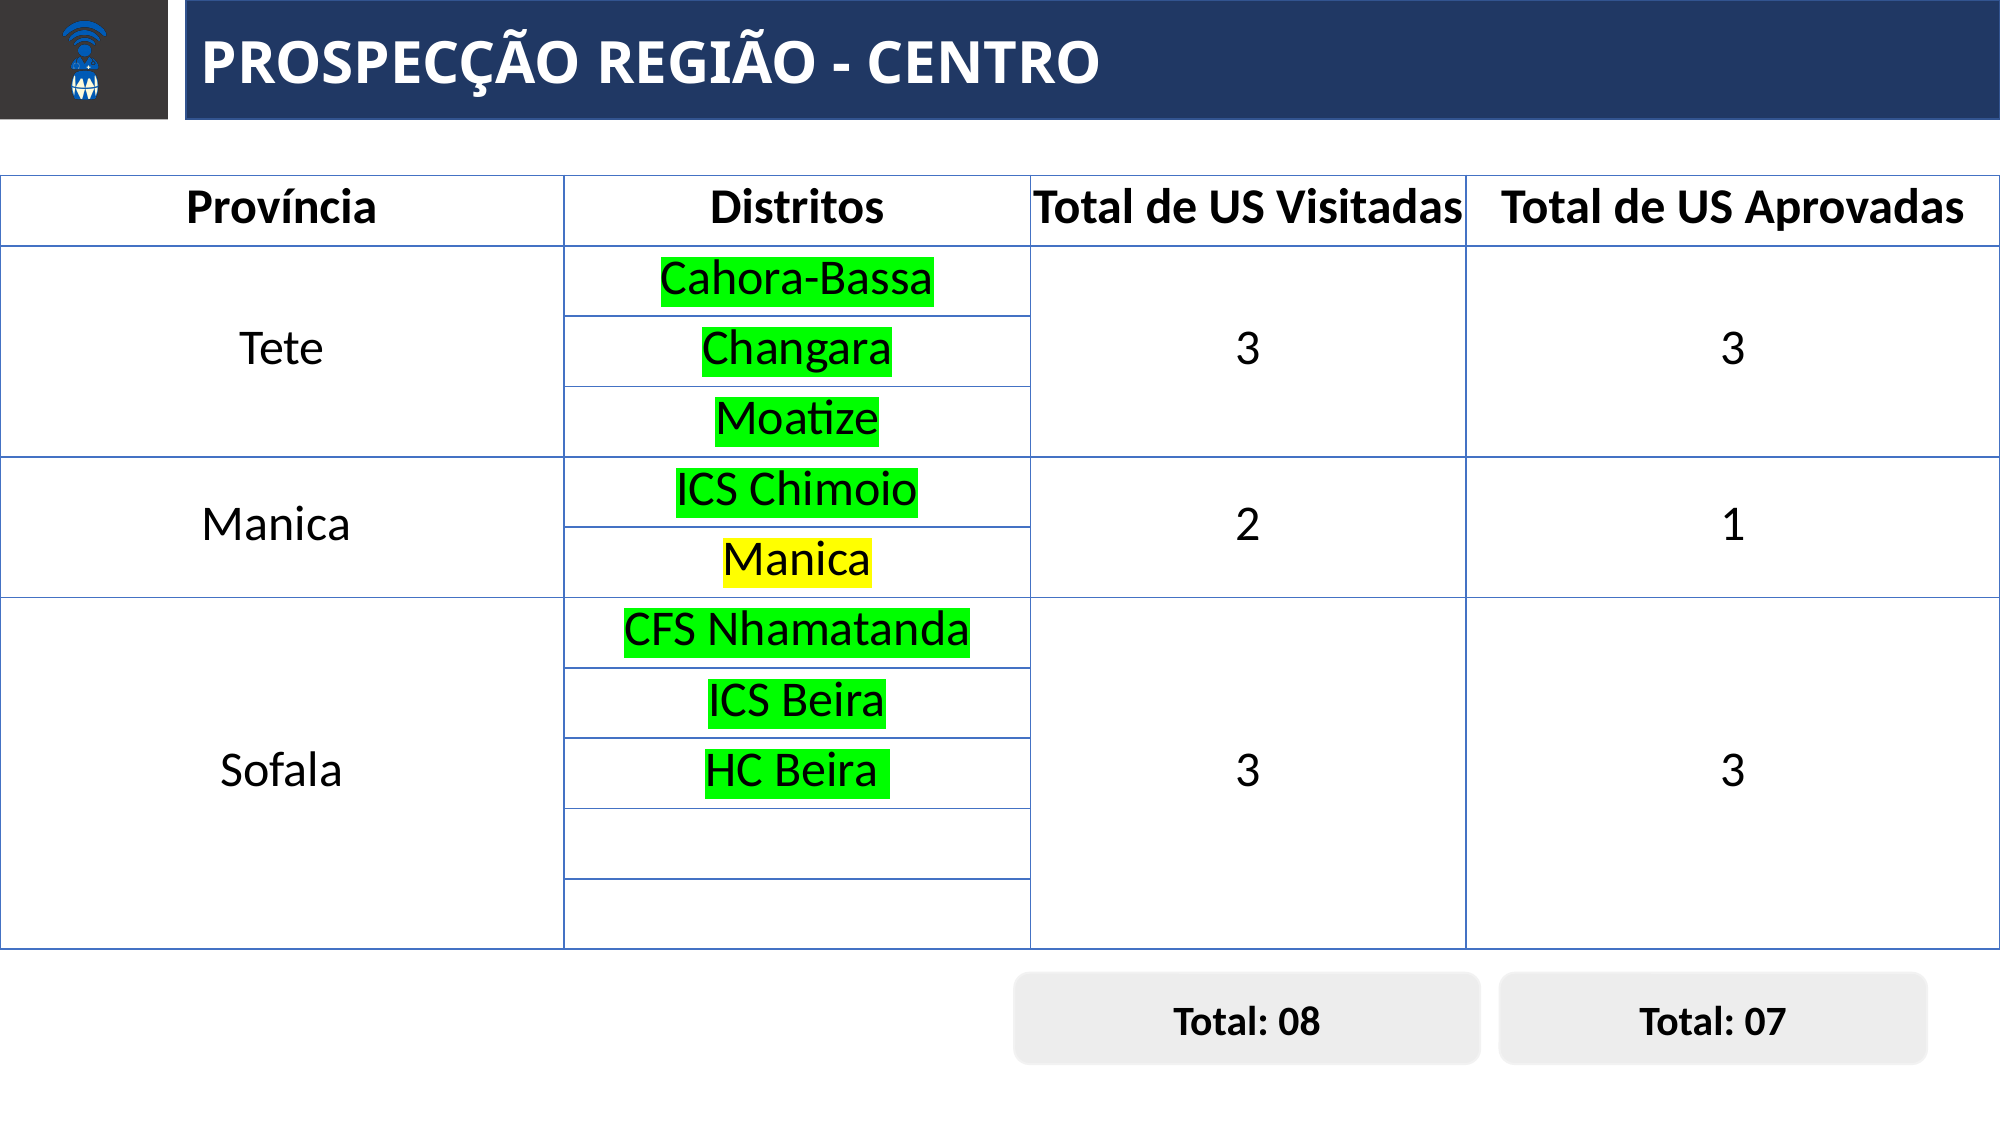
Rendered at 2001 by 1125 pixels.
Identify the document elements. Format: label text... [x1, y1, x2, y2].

table_cell 3 [1467, 247, 1999, 456]
table_cell 1 [1467, 458, 1999, 597]
table_cell [565, 880, 1030, 948]
text_box PROSPECÇÃO REGIÃO - CENTRO [185, 0, 2000, 120]
table_cell Manica [565, 528, 1030, 597]
table_header Total de US Visitadas [1031, 176, 1465, 245]
table_cell 3 [1031, 247, 1465, 456]
table_header Total de US Aprovadas [1467, 176, 1999, 245]
table_cell [565, 809, 1030, 878]
table_cell Tete [1, 247, 563, 456]
table_cell ICS Chimoio [565, 458, 1030, 526]
table_cell Changara [565, 317, 1030, 386]
table_cell Manica [1, 458, 563, 597]
table_cell CFS Nhamatanda [565, 598, 1030, 667]
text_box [1014, 972, 1928, 1065]
table_cell Sofala [1, 598, 563, 948]
table_cell Moatize [565, 387, 1030, 456]
table_header Província [1, 176, 563, 245]
table_cell HC Beira [565, 739, 1030, 808]
table_cell 2 [1031, 458, 1465, 597]
table_cell ICS Beira [565, 669, 1030, 737]
table_cell Cahora-Bassa [565, 247, 1030, 315]
table_cell 3 [1031, 598, 1465, 948]
table_header Distritos [565, 176, 1030, 245]
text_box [0, 0, 168, 120]
table_cell 3 [1467, 598, 1999, 948]
